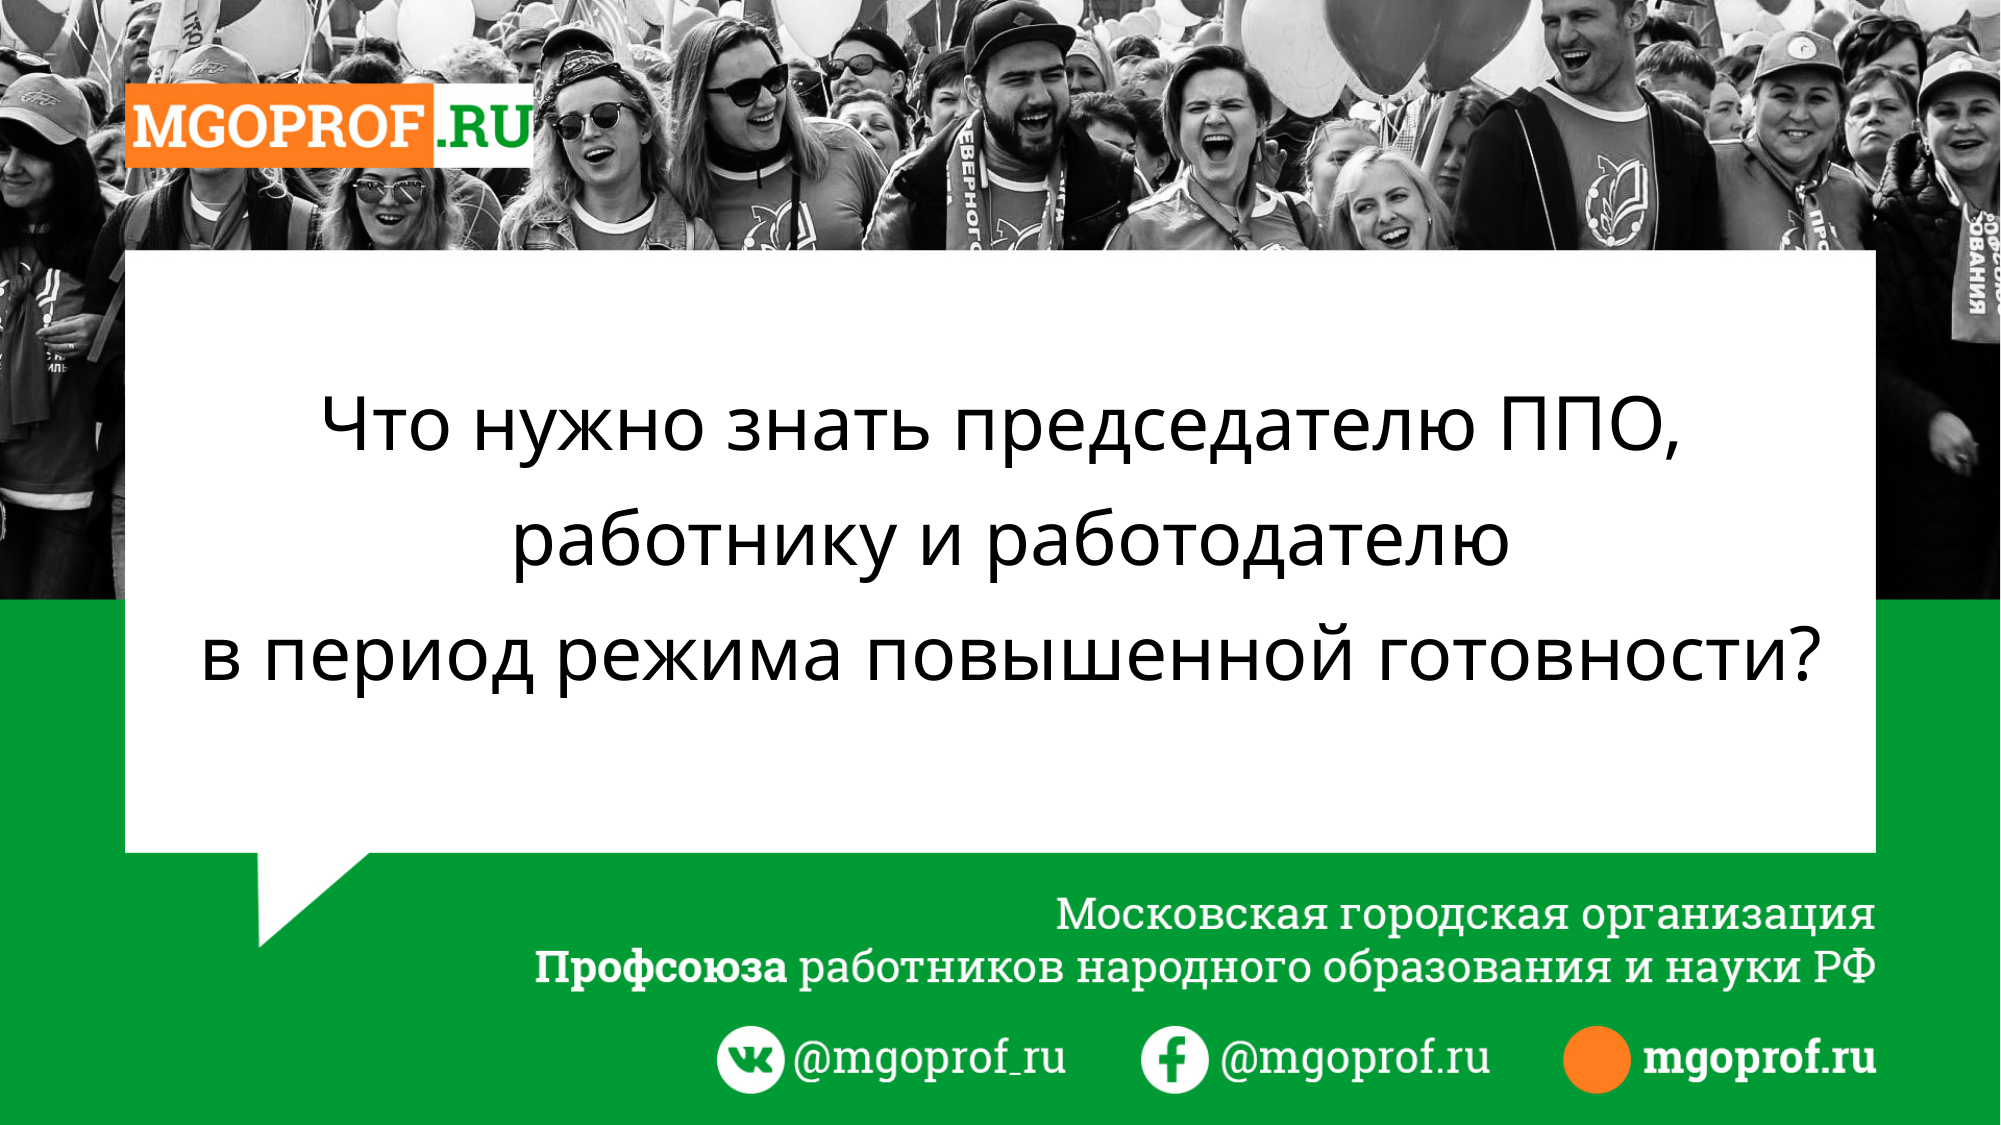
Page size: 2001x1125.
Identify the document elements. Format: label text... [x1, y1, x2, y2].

picture [0, 0, 2001, 1125]
text_box Что нужно знать председателю ППО, работнику и работодателю в период режима повышенной готовности? [138, 367, 1885, 703]
